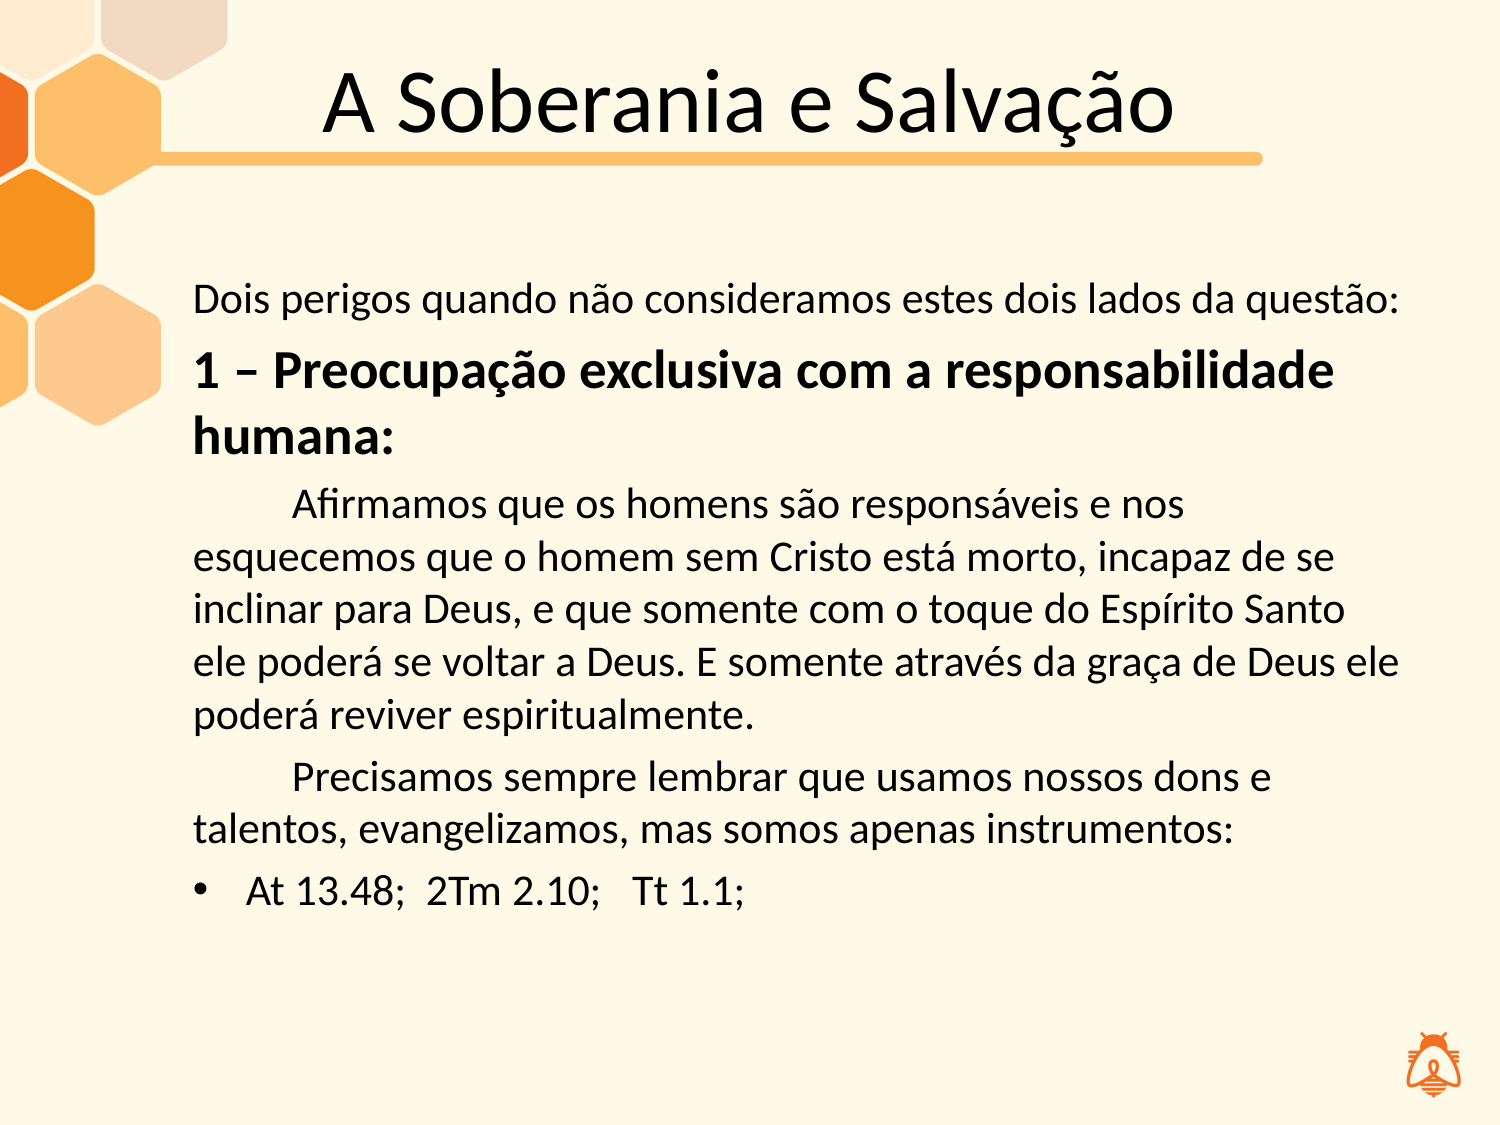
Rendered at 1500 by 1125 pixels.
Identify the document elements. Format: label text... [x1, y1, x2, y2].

list Dois perigos quando não consideramos estes dois lados da questão: 1 – Preocupação exclusiva com a responsabilidade humana: Afirmamos que os homens são responsáveis e nos esquecemos que o homem sem Cristo está morto, incapaz de se inclinar para Deus, e que somente com o toque do Espírito Santo ele poderá se voltar a Deus. E somente através da graça de Deus ele poderá reviver espiritualmente. Precisamos sempre lembrar que usamos nossos dons e talentos, evangelizamos, mas somos apenas instrumentos: At 13.48; 2Tm 2.10; Tt 1.1; [177, 262, 1425, 1005]
picture [0, 0, 1500, 1125]
title A Soberania e Salvação [75, 17, 1425, 175]
